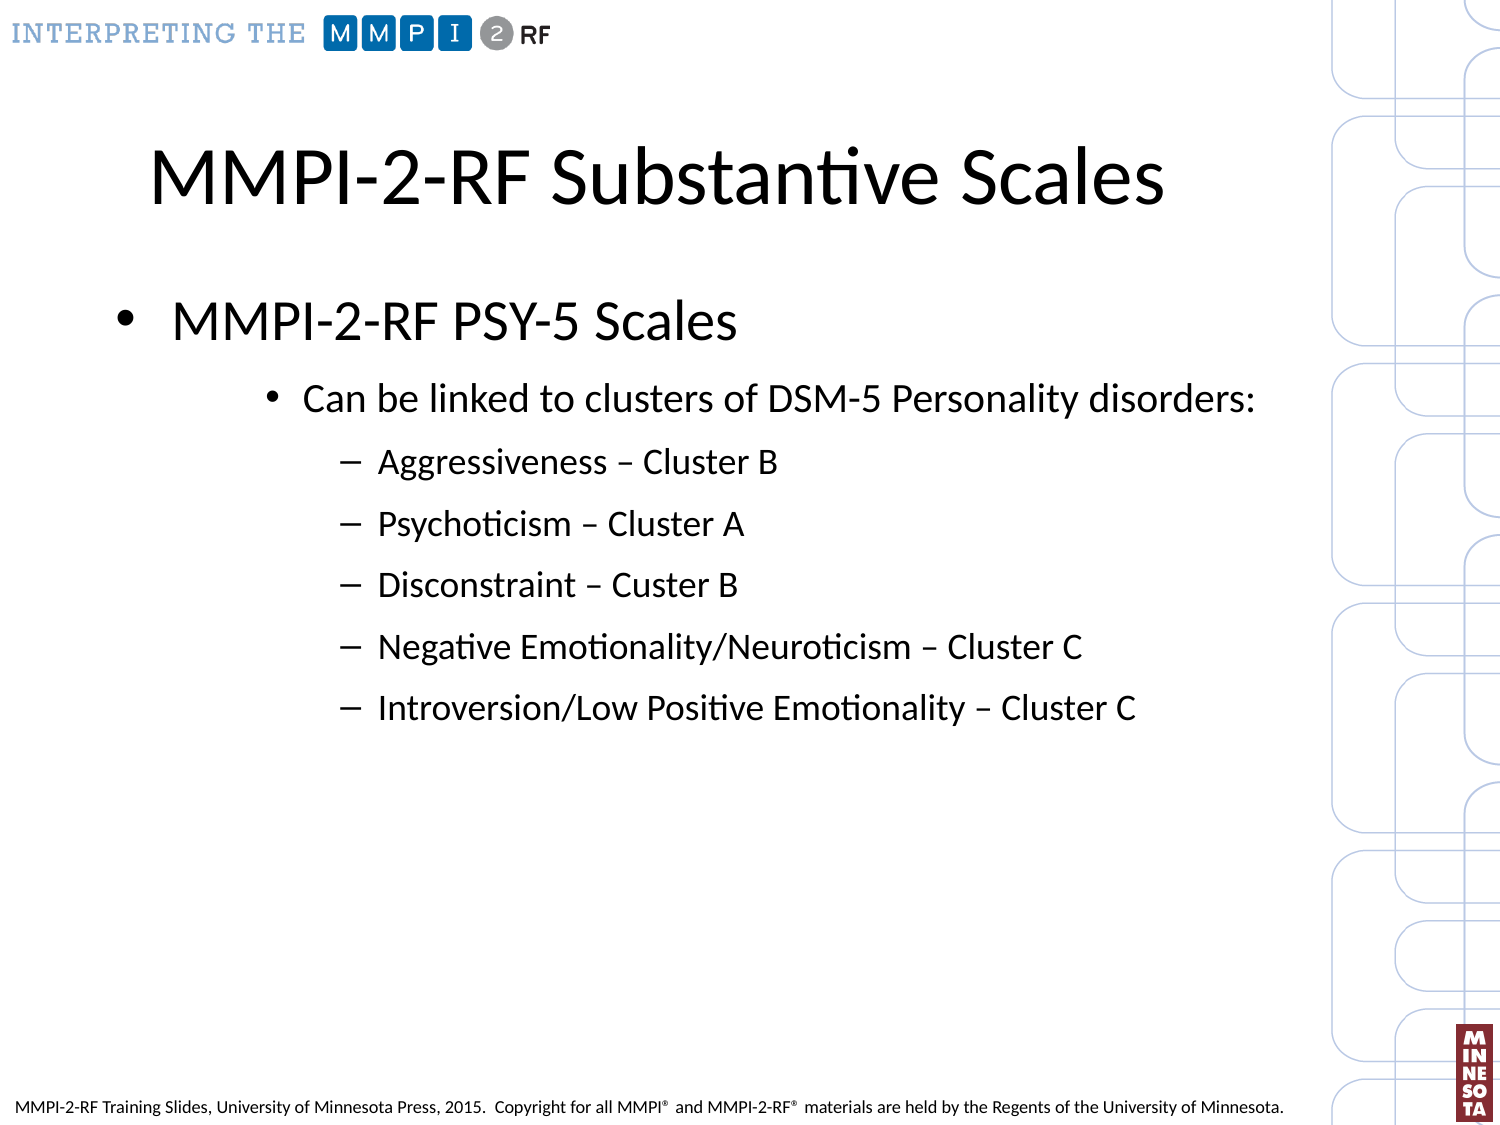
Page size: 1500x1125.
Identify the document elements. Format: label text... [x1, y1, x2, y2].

picture [1312, 0, 1500, 1125]
title MMPI-2-RF Substantive Scales [75, 112, 1241, 231]
list MMPI-2-RF PSY-5 Scales Can be linked to clusters of DSM-5 Personality disorders: Aggressiveness – Cluster B Psychoticism – Cluster A Disconstraint – Custer B Negative Emotionality/Neuroticism – Cluster C Introversion/Low Positive Emotionality – Cluster C [100, 275, 1300, 1050]
